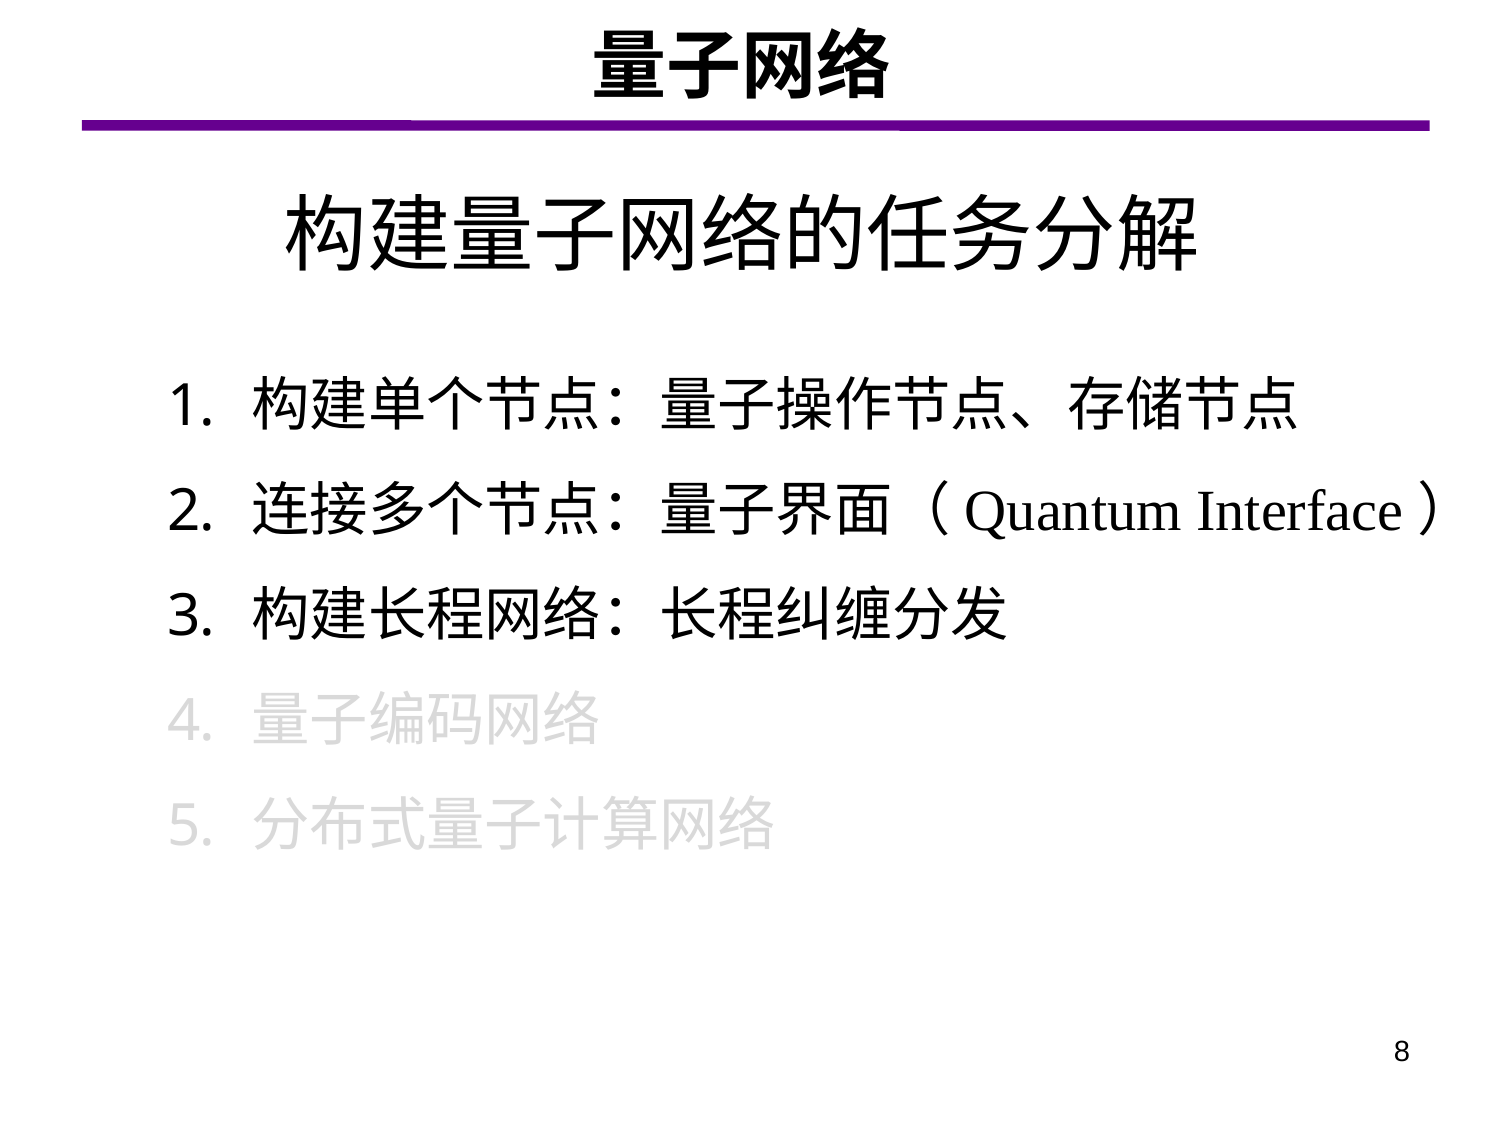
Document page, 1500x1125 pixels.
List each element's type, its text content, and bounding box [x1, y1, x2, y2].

text_box 构建单个节点：量子操作节点、存储节点 连接多个节点：量子界面（Quantum Interface） 构建长程网络：长程纠缠分发 量子编码网络 分布式量子计算网络 [152, 324, 1491, 970]
text_box 量子网络 [339, 10, 1144, 123]
text_box 量子网络 [339, 135, 1144, 141]
title 构建量子网络的任务分解 [66, 137, 1417, 325]
slide_number 8 [1074, 1024, 1426, 1103]
